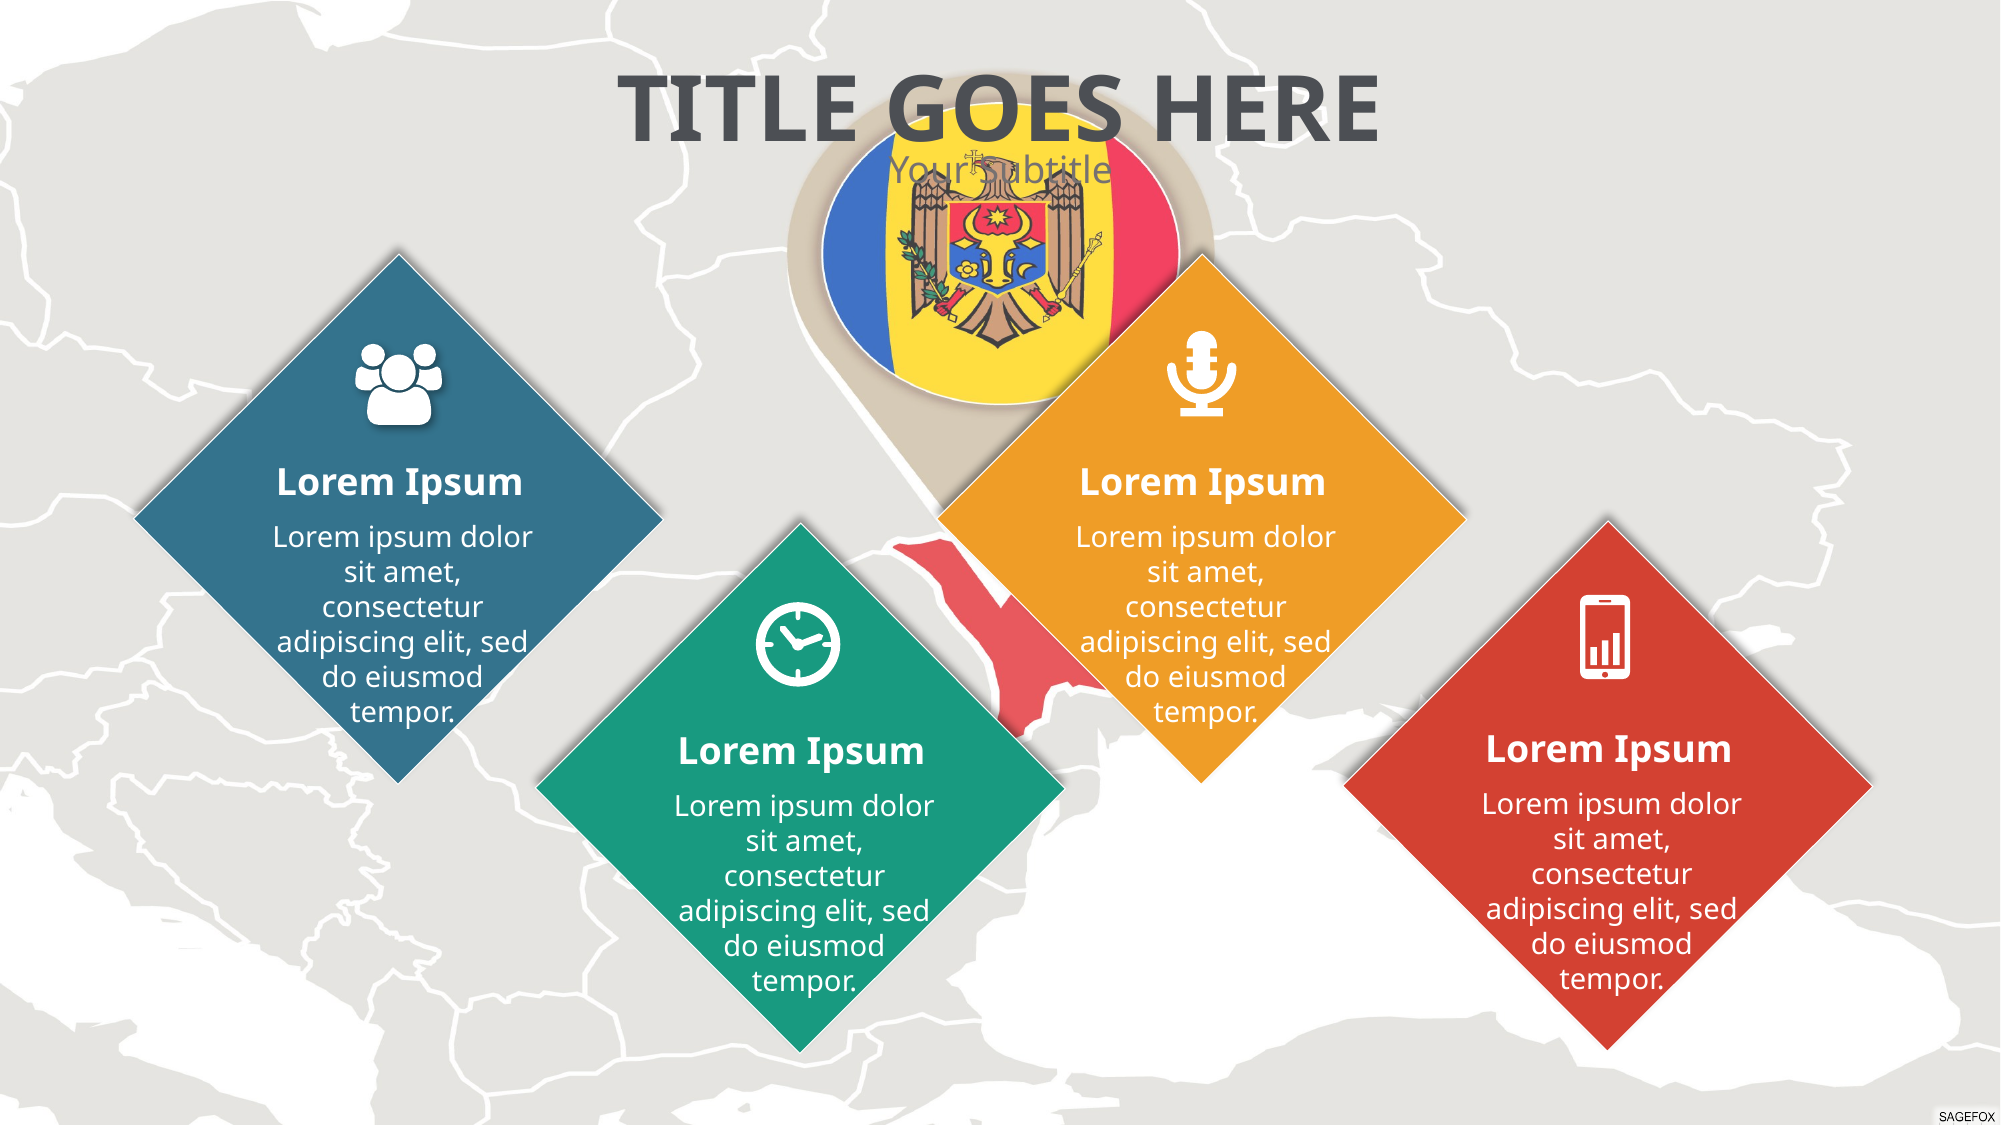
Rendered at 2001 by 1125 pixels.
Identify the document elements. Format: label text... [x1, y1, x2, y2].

text_box [935, 252, 1469, 637]
text_box [355, 343, 442, 425]
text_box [249, 450, 550, 668]
text_box [1341, 519, 1875, 903]
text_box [755, 602, 841, 687]
text_box [131, 252, 666, 637]
text_box [1083, 668, 1320, 786]
text_box 3 [0, 0, 2000, 1125]
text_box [1052, 450, 1353, 668]
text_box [651, 719, 952, 937]
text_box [1458, 717, 1759, 935]
text_box [280, 668, 517, 786]
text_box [1167, 330, 1237, 417]
text_box [682, 937, 919, 1055]
text_box [533, 521, 1067, 906]
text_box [548, 42, 1452, 199]
picture [1936, 1111, 1997, 1125]
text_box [1580, 594, 1631, 679]
text_box [1489, 935, 1726, 1053]
